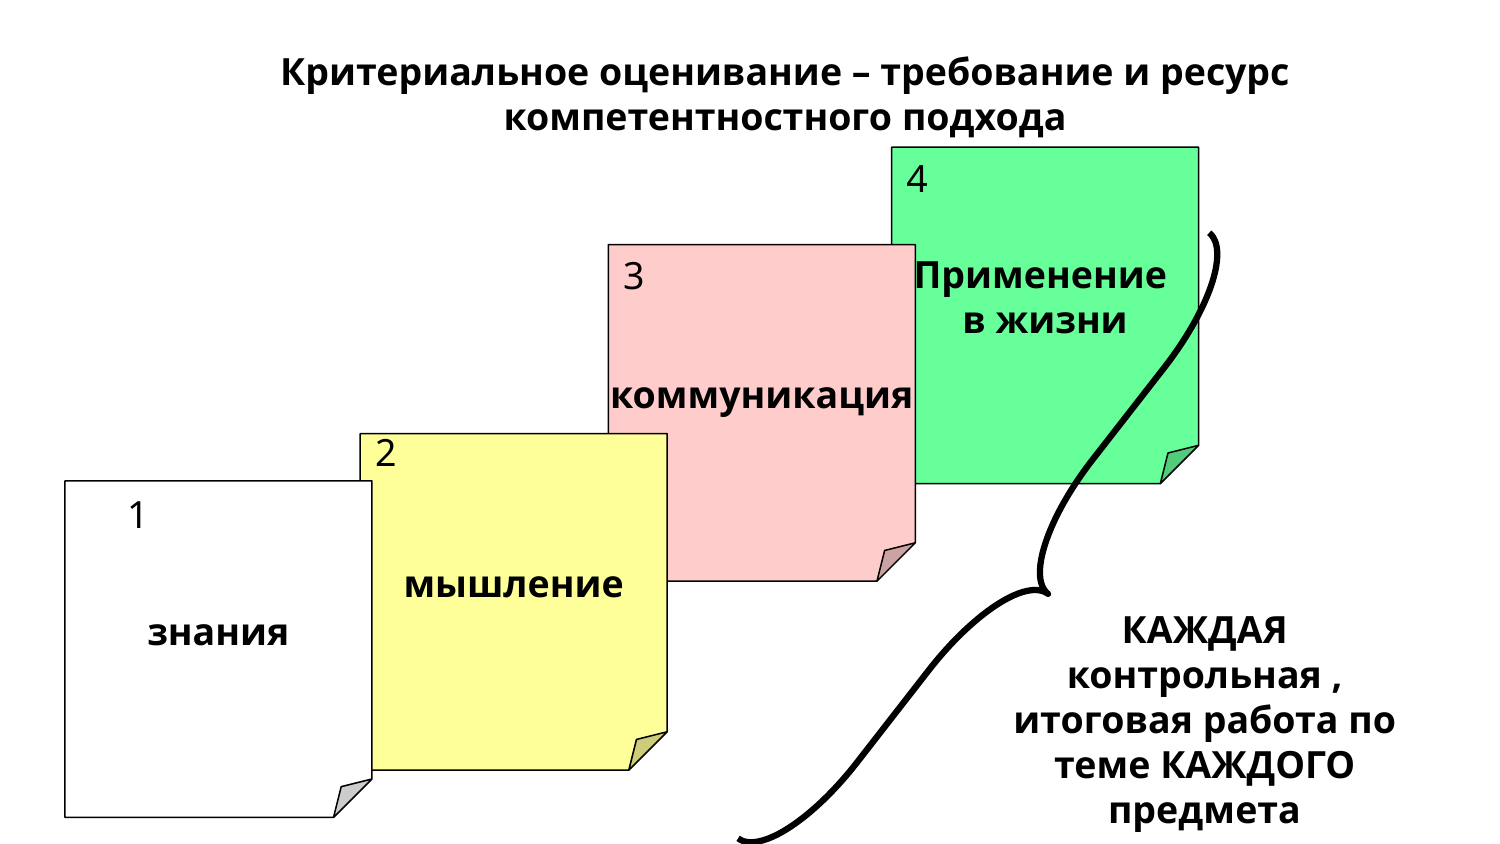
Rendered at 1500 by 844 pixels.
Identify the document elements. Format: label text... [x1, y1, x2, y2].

text_box коммуникация [608, 244, 916, 582]
text_box Критериальное оценивание – требование и ресурс компетентностного подхода [171, 40, 1400, 146]
text_box 3 [608, 244, 668, 305]
text_box Применение в жизни [891, 147, 1199, 484]
text_box 4 [891, 147, 951, 207]
text_box 2 [360, 421, 419, 482]
text_box [738, 232, 1218, 843]
text_box КАЖДАЯ контрольная , итоговая работа по теме КАЖДОГО предмета [998, 598, 1412, 839]
text_box 1 [112, 483, 172, 544]
text_box знания [64, 480, 372, 818]
text_box мышление [372, 433, 668, 771]
